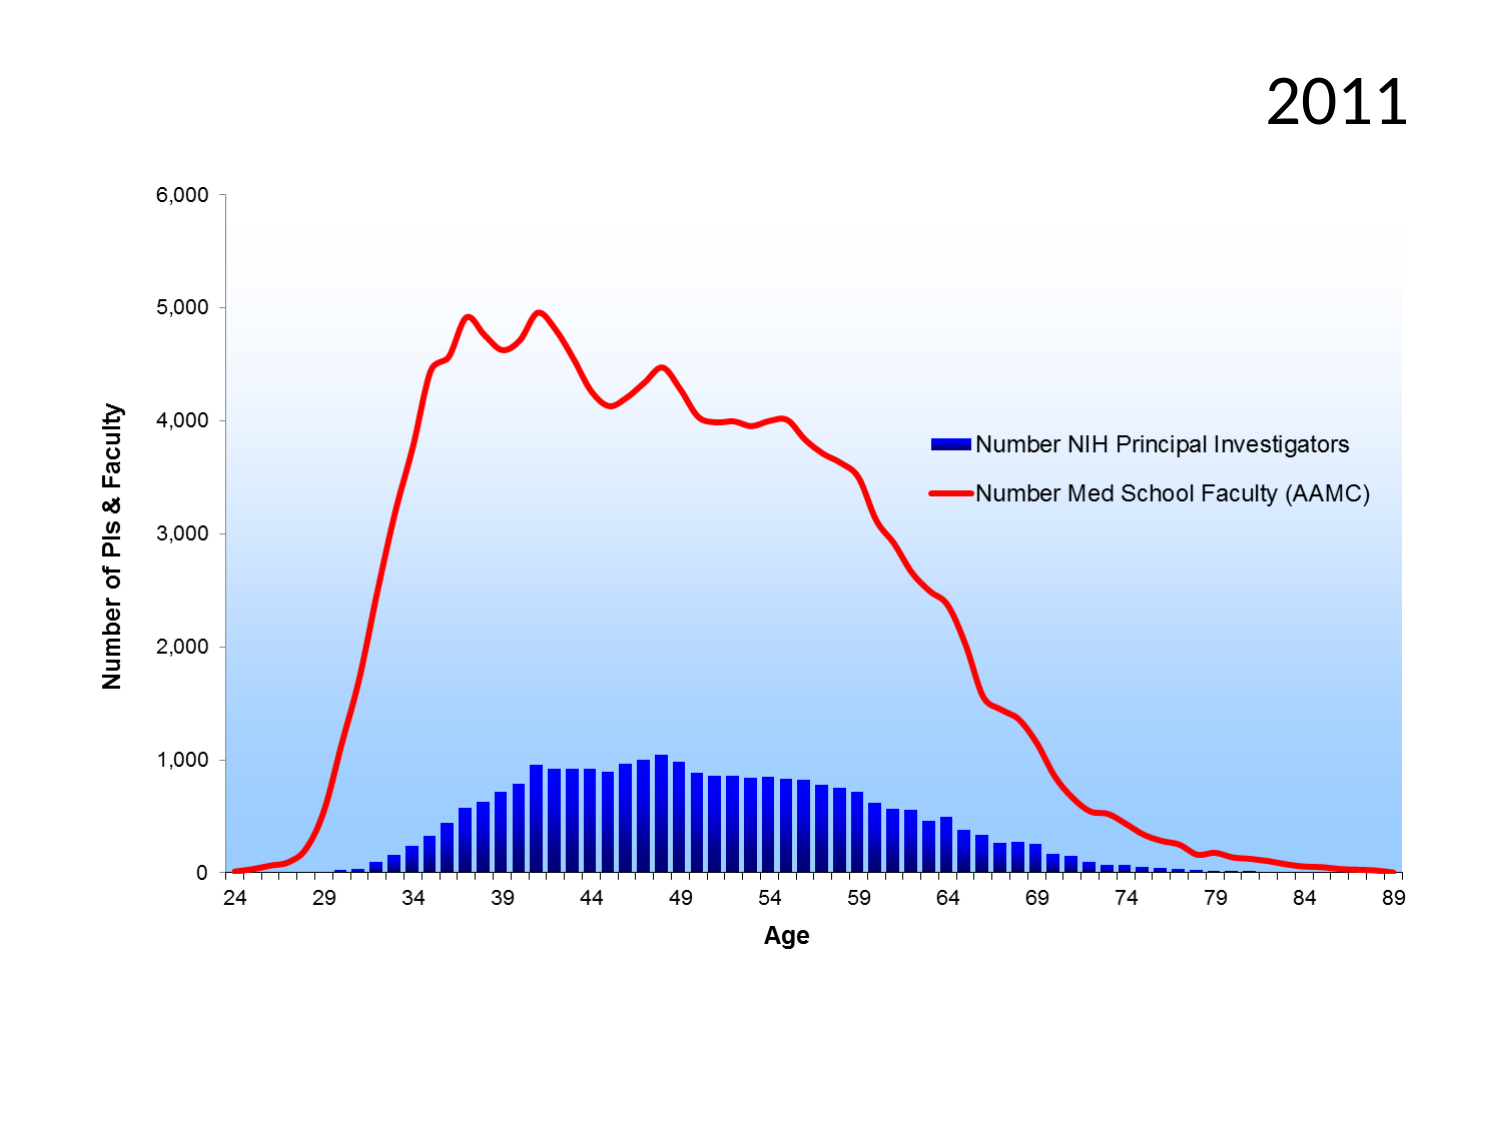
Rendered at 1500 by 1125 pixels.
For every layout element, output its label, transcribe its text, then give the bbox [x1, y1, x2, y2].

picture [81, 156, 1419, 969]
title 2011 [75, 45, 1425, 233]
